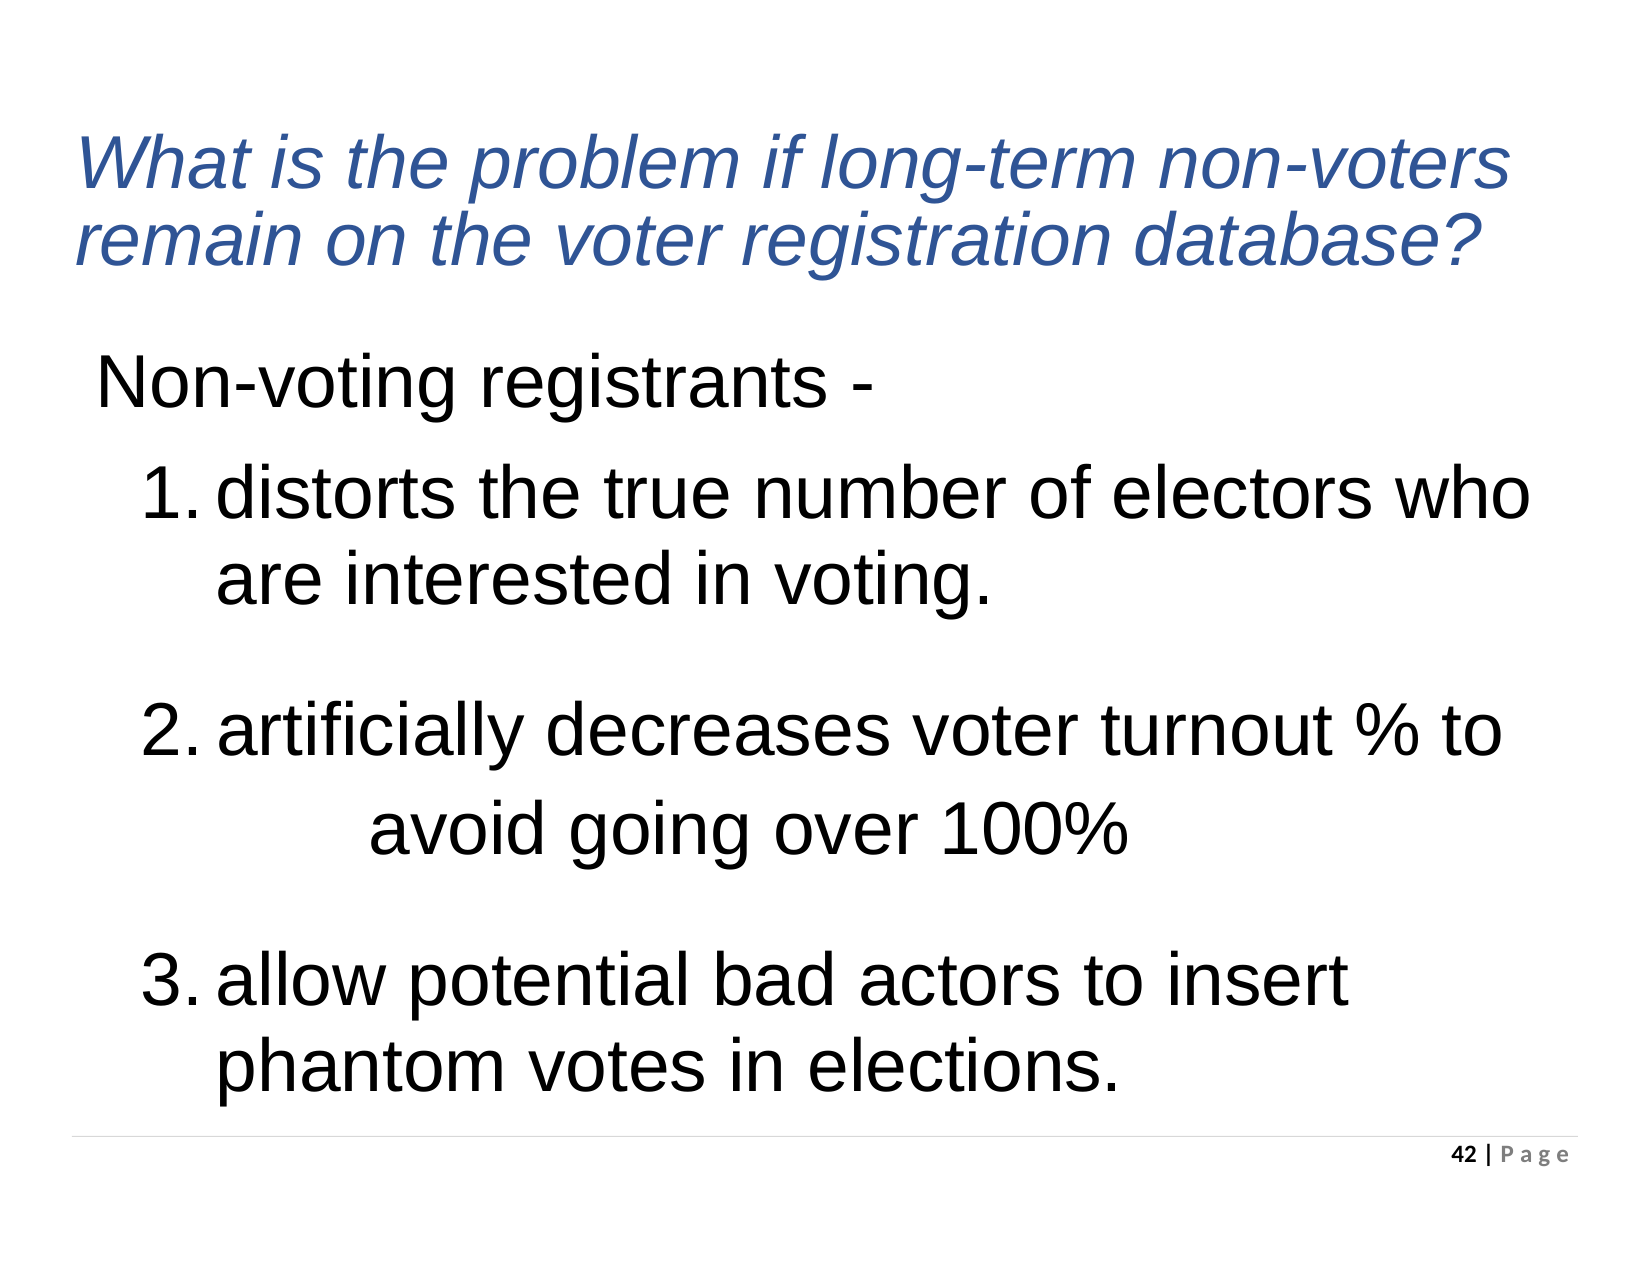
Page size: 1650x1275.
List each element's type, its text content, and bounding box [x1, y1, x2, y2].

text_box What is the problem if long-term non-voters remain on the voter registration database? Non-voting registrants - distorts the true number of electors who are interested in voting. artificially decreases voter turnout % to avoid going over 100% allow potential bad actors to insert phantom votes in elections. [72, 110, 1538, 1107]
slide_number 42 | P a g e [1436, 1141, 1572, 1275]
